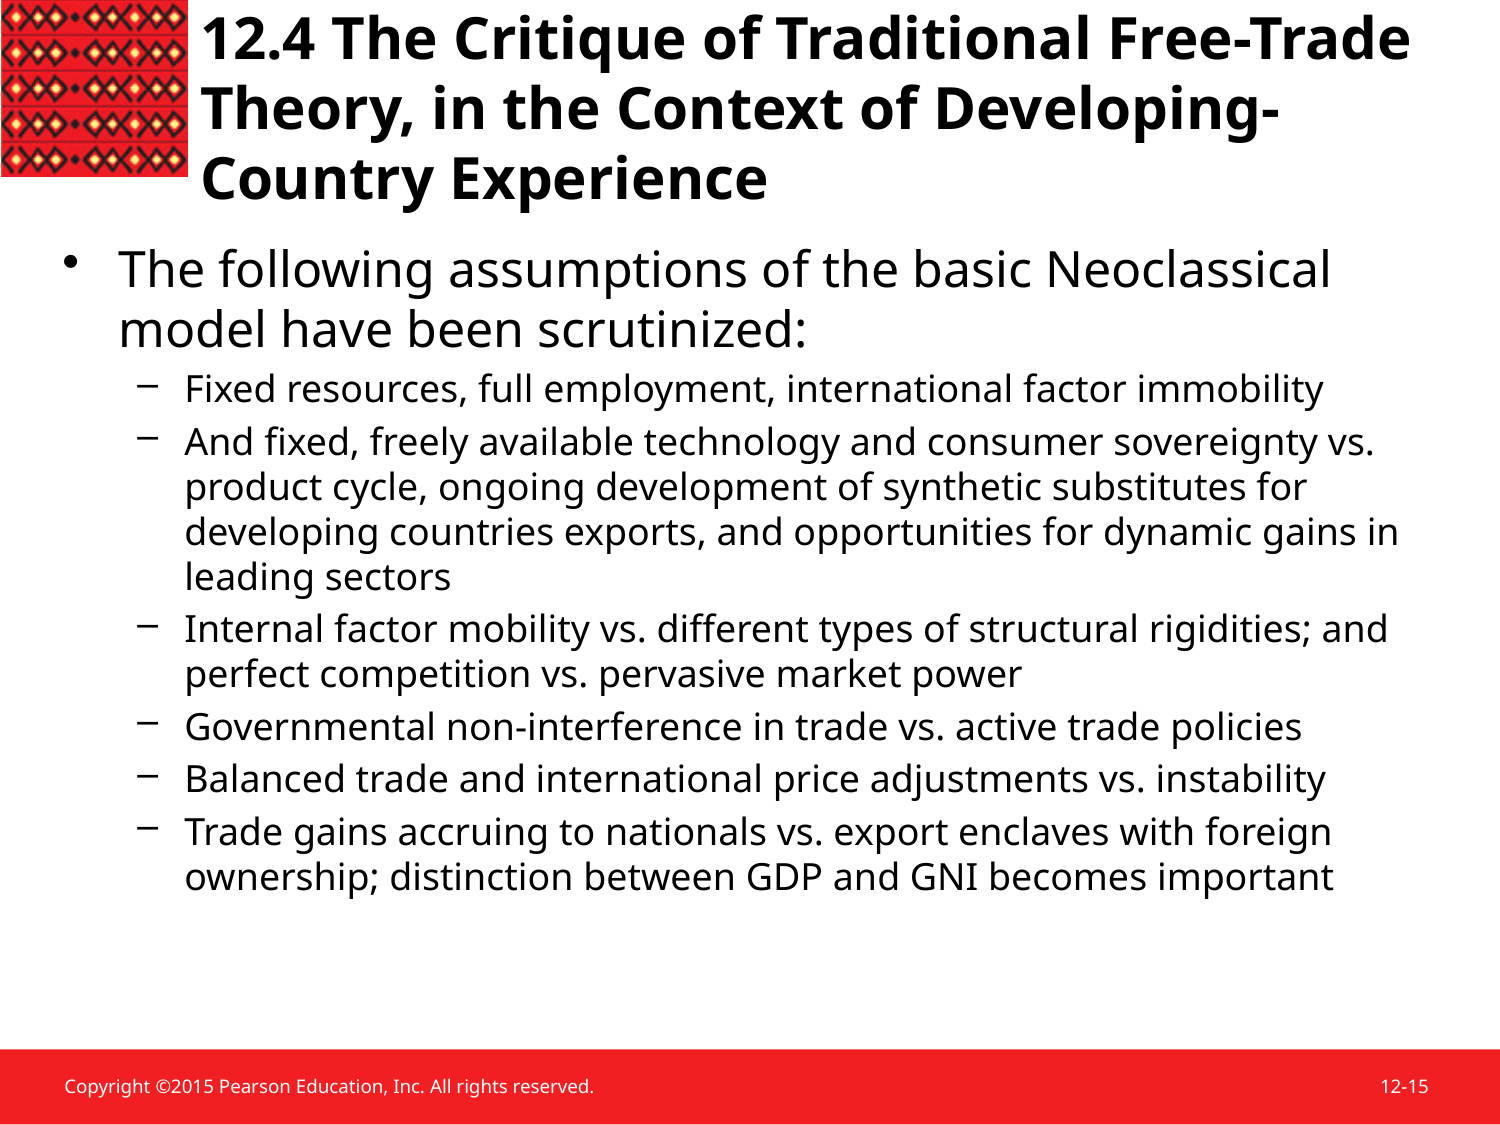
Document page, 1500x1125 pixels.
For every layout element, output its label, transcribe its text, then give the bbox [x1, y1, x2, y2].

list The following assumptions of the basic Neoclassical model have been scrutinized: Fixed resources, full employment, international factor immobility And fixed, freely available technology and consumer sovereignty vs. product cycle, ongoing development of synthetic substitutes for developing countries exports, and opportunities for dynamic gains in leading sectors Internal factor mobility vs. different types of structural rigidities; and perfect competition vs. pervasive market power Governmental non-interference in trade vs. active trade policies Balanced trade and international price adjustments vs. instability Trade gains accruing to nationals vs. export enclaves with foreign ownership; distinction between GDP and GNI becomes important [62, 237, 1438, 1000]
picture [1, 0, 188, 177]
title 12.4 The Critique of Traditional Free-Trade Theory, in the Context of Developing-Country Experience [200, 12, 1438, 200]
